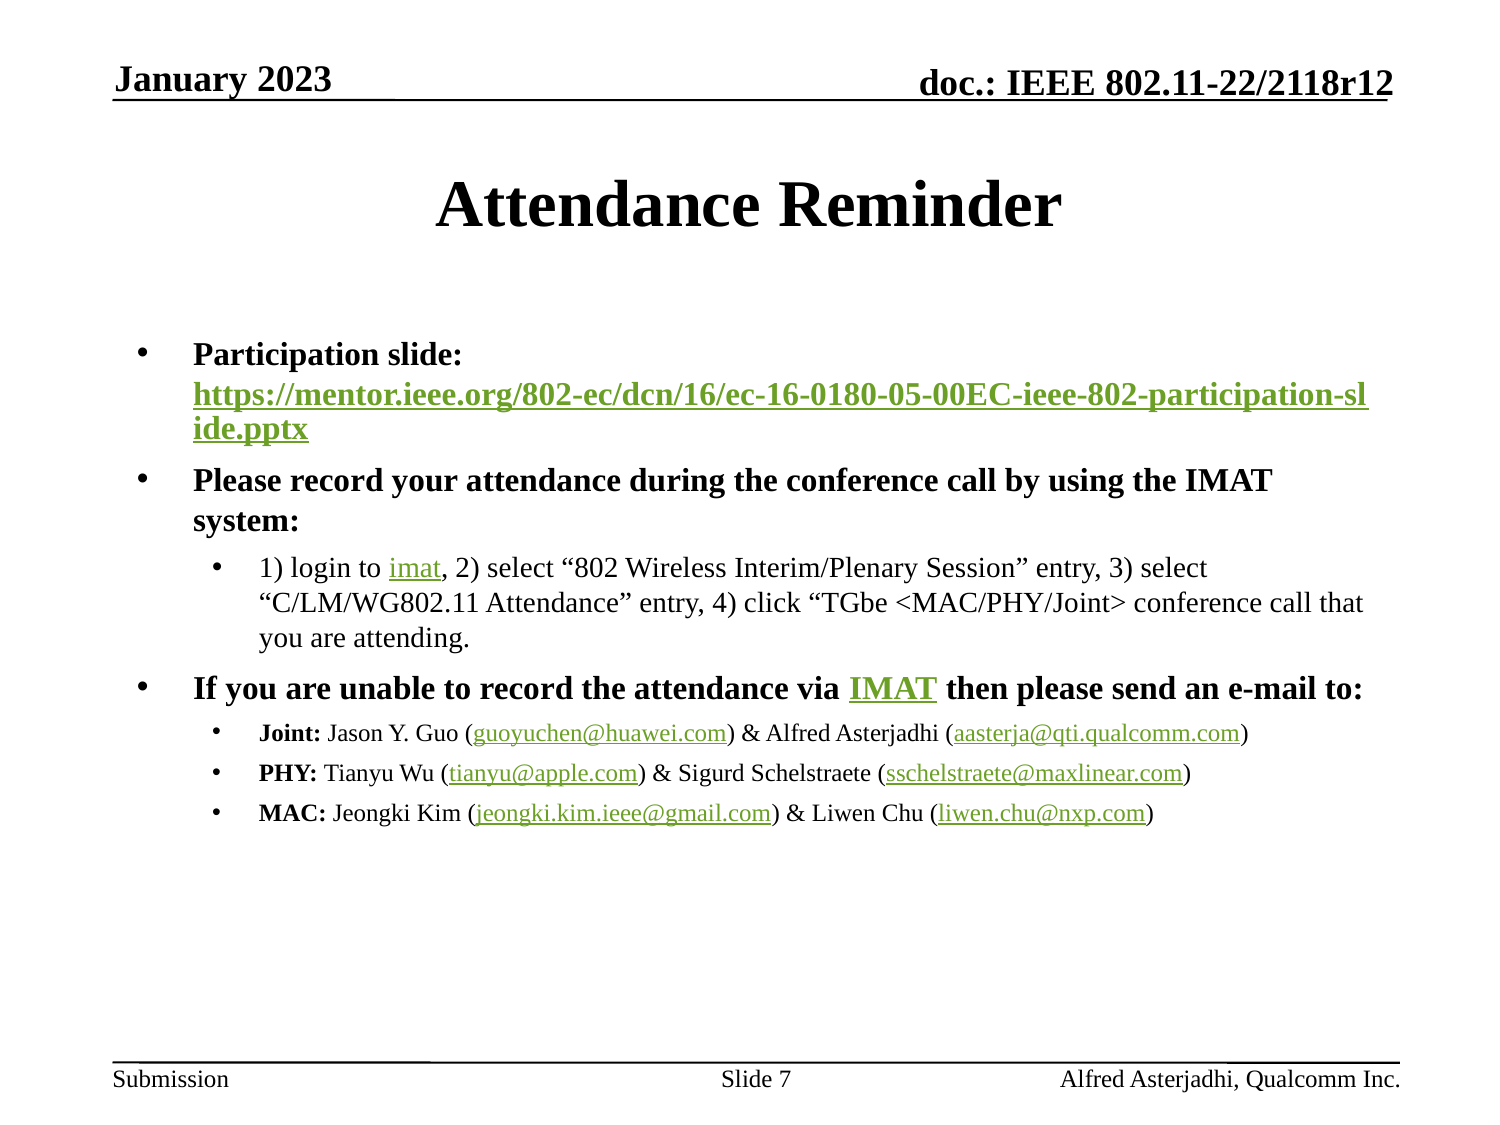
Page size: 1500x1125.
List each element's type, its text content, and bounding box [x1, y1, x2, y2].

slide_number Slide 7 [712, 1061, 800, 1123]
footer Alfred Asterjadhi, Qualcomm Inc. [878, 1061, 1402, 1093]
title Attendance Reminder [112, 112, 1388, 288]
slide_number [114, 54, 423, 100]
list Participation slide: https://mentor.ieee.org/802-ec/dcn/16/ec-16-0180-05-00EC-ieee-802-participation-slide.pptx Please record your attendance during the conference call by using the IMAT system: 1) login to imat, 2) select “802 Wireless Interim/Plenary Session” entry, 3) select “C/LM/WG802.11 Attendance” entry, 4) click “TGbe <MAC/PHY/Joint> conference call that you are attending. If you are unable to record the attendance via IMAT then please send an e-mail to: Joint: Jason Y. Guo (guoyuchen@huawei.com) & Alfred Asterjadhi (aasterja@qti.qualcomm.com) PHY: Tianyu Wu (tianyu@apple.com) & Sigurd Schelstraete (sschelstraete@maxlinear.com) MAC: Jeongki Kim (jeongki.kim.ieee@gmail.com) & Liwen Chu (liwen.chu@nxp.com) [112, 324, 1388, 1063]
